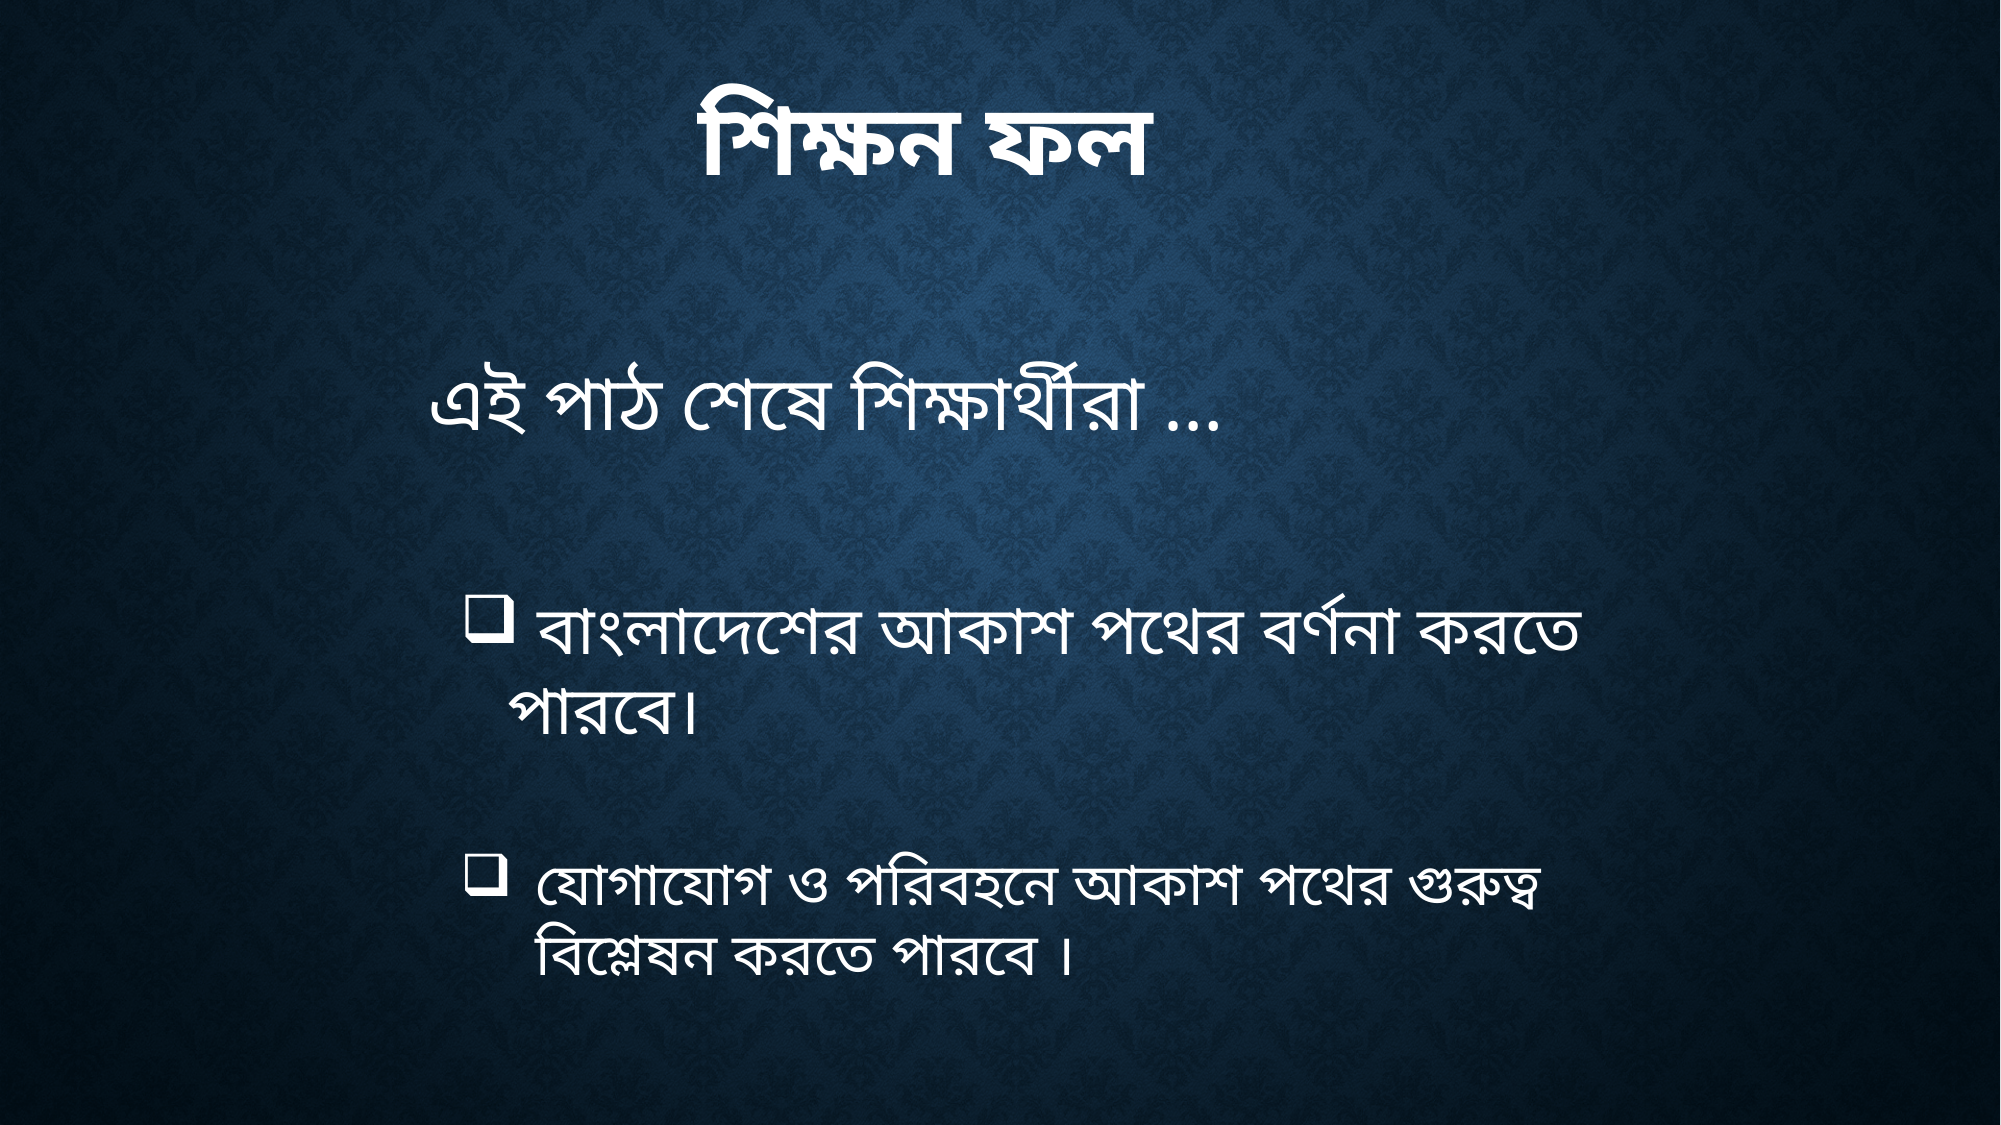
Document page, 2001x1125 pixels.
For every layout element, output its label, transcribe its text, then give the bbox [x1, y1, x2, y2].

text_box [839, 141, 1378, 277]
text_box এই পাঠ শেষে শিক্ষার্থীরা … [394, 348, 1338, 453]
text_box যোগাযোগ ও পরিবহনে আকাশ পথের গুরুত্ব বিশ্লেষন করতে পারবে । [445, 839, 1584, 995]
text_box শিক্ষন ফল [683, 68, 1256, 204]
text_box বাংলাদেশের আকাশ পথের বর্ণনা করতে পারবে। [445, 580, 1668, 756]
